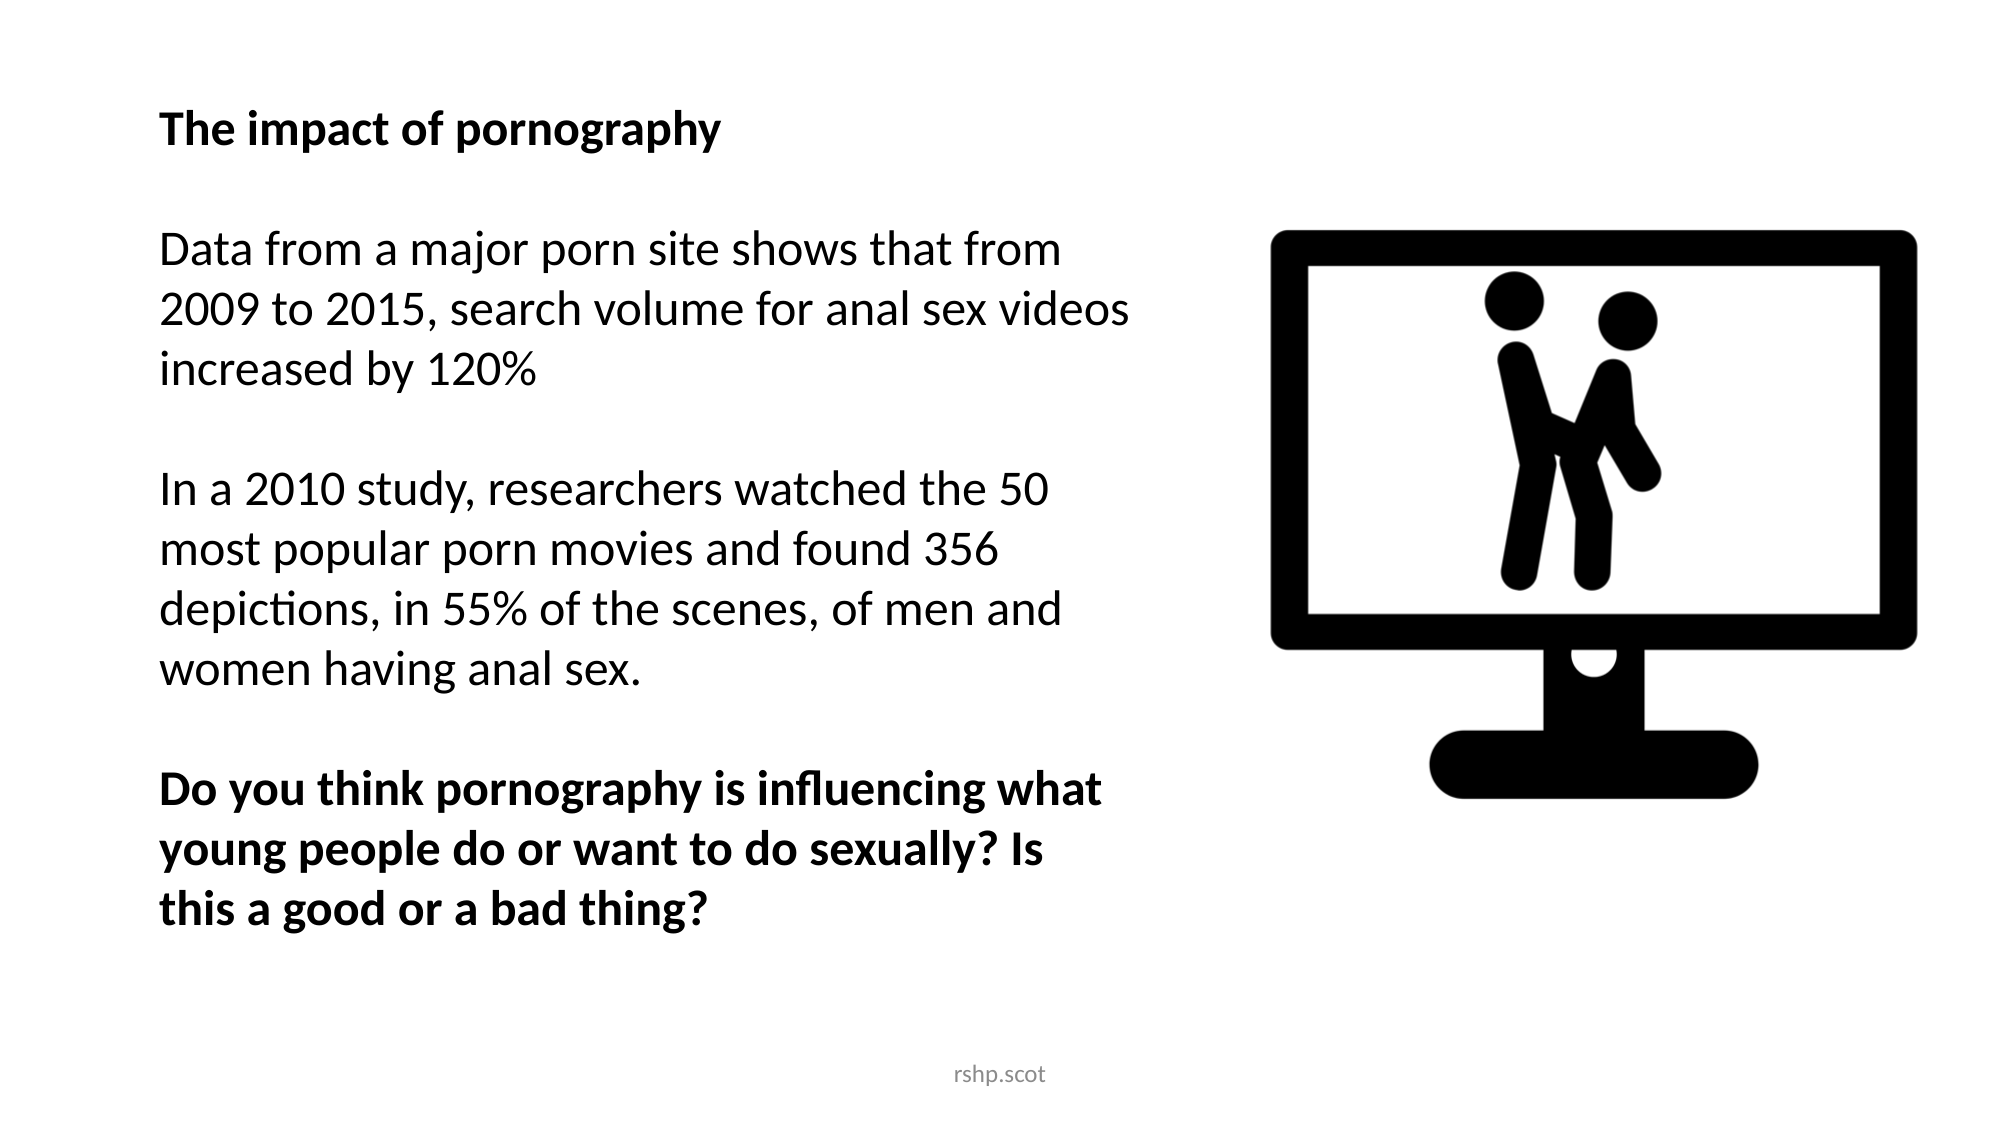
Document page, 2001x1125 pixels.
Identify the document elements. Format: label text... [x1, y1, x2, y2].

picture [1101, 22, 2000, 1007]
footer rshp.scot [662, 1042, 1338, 1103]
text_box The impact of pornography Data from a major porn site shows that from 2009 to 2015, search volume for anal sex videos increased by 120% In a 2010 study, researchers watched the 50 most popular porn movies and found 356 depictions, in 55% of the scenes, of men and women having anal sex. Do you think pornography is influencing what young people do or want to do sexually? Is this a good or a bad thing? [144, 88, 1147, 1063]
